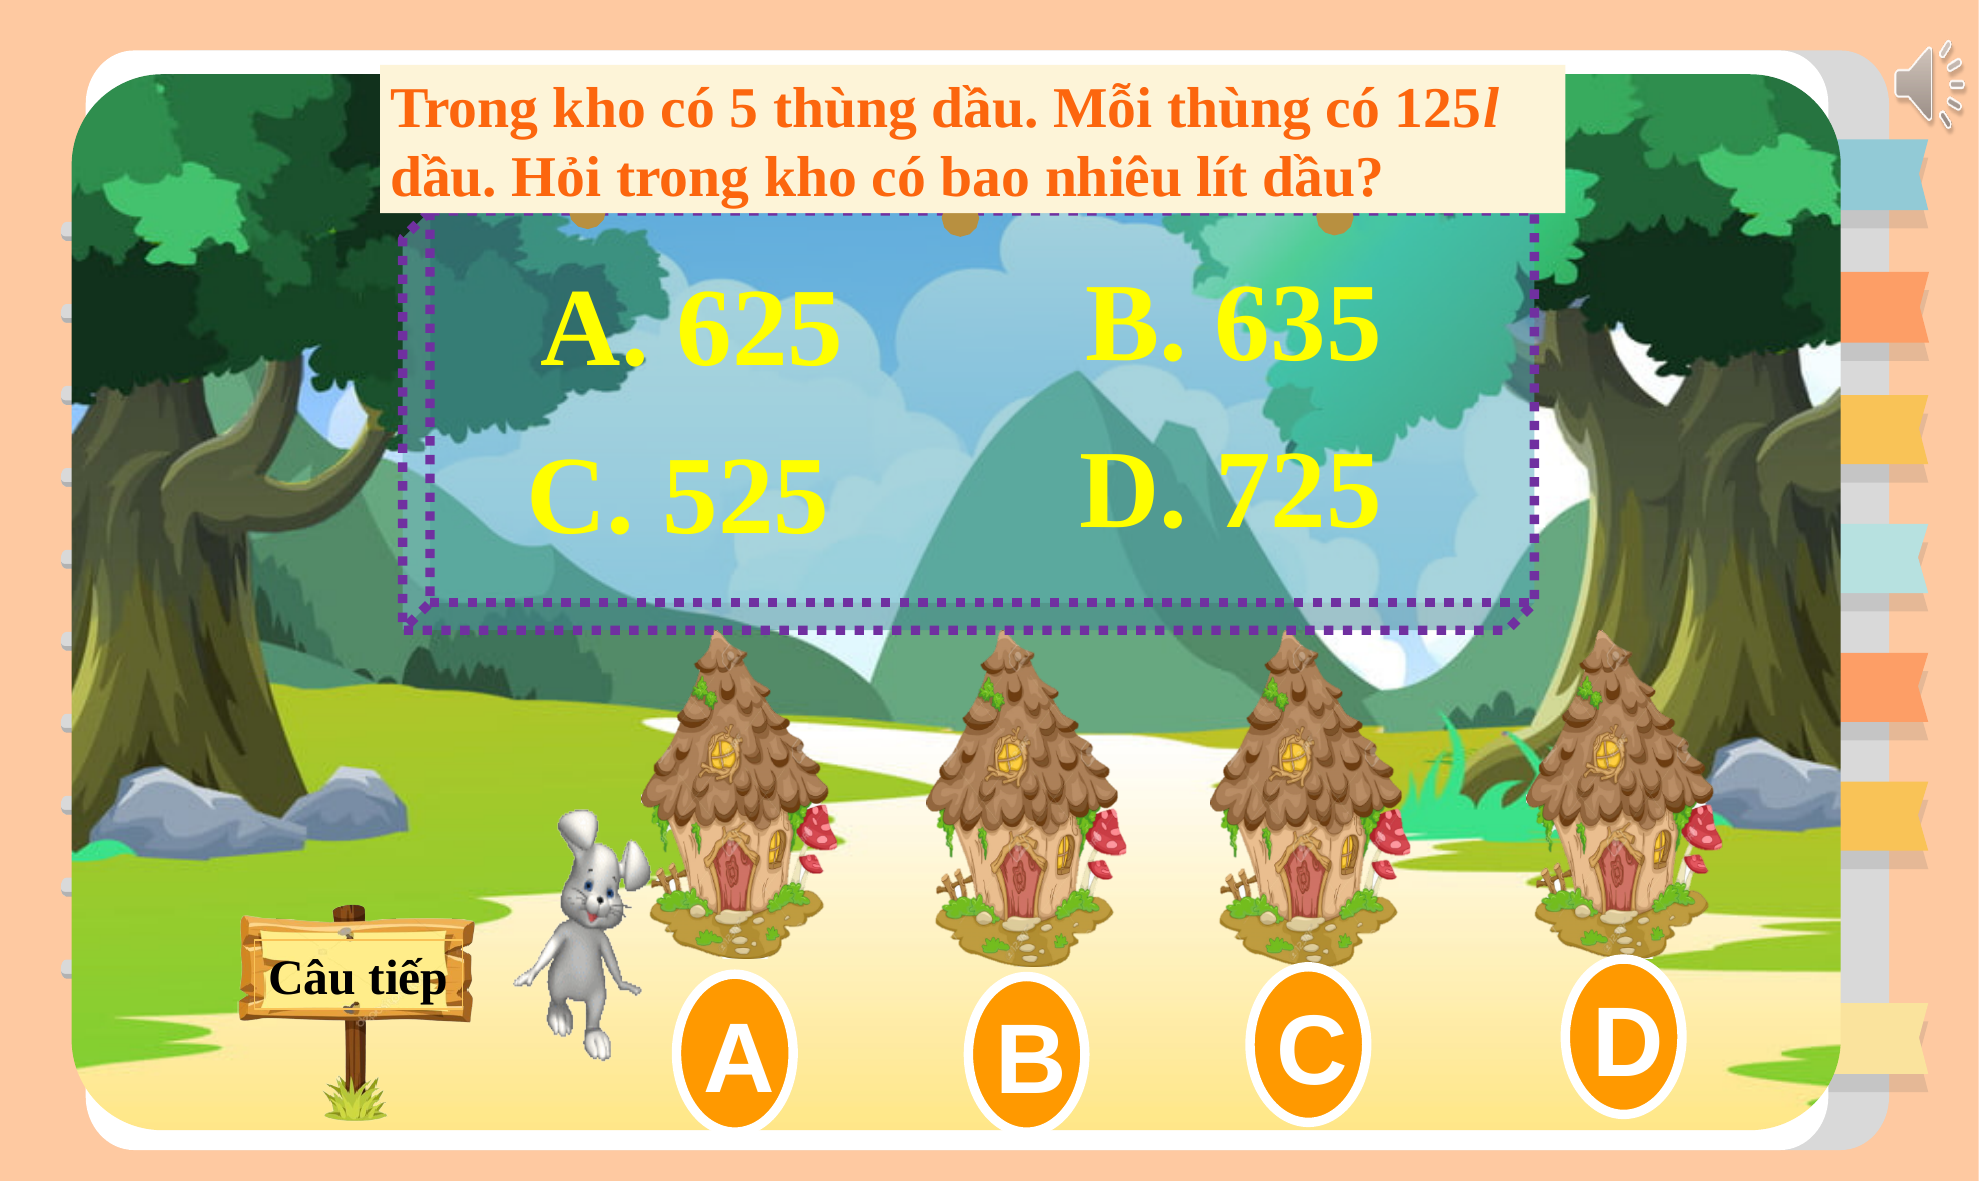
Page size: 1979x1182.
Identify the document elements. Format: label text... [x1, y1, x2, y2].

text_box Trong kho có 5 thùng dầu. Mỗi thùng có 125l dầu. Hỏi trong kho có bao nhiêu lít dầu? [380, 64, 1566, 72]
picture [1894, 37, 1969, 137]
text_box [1334, 65, 1341, 217]
picture [71, 73, 1841, 1131]
